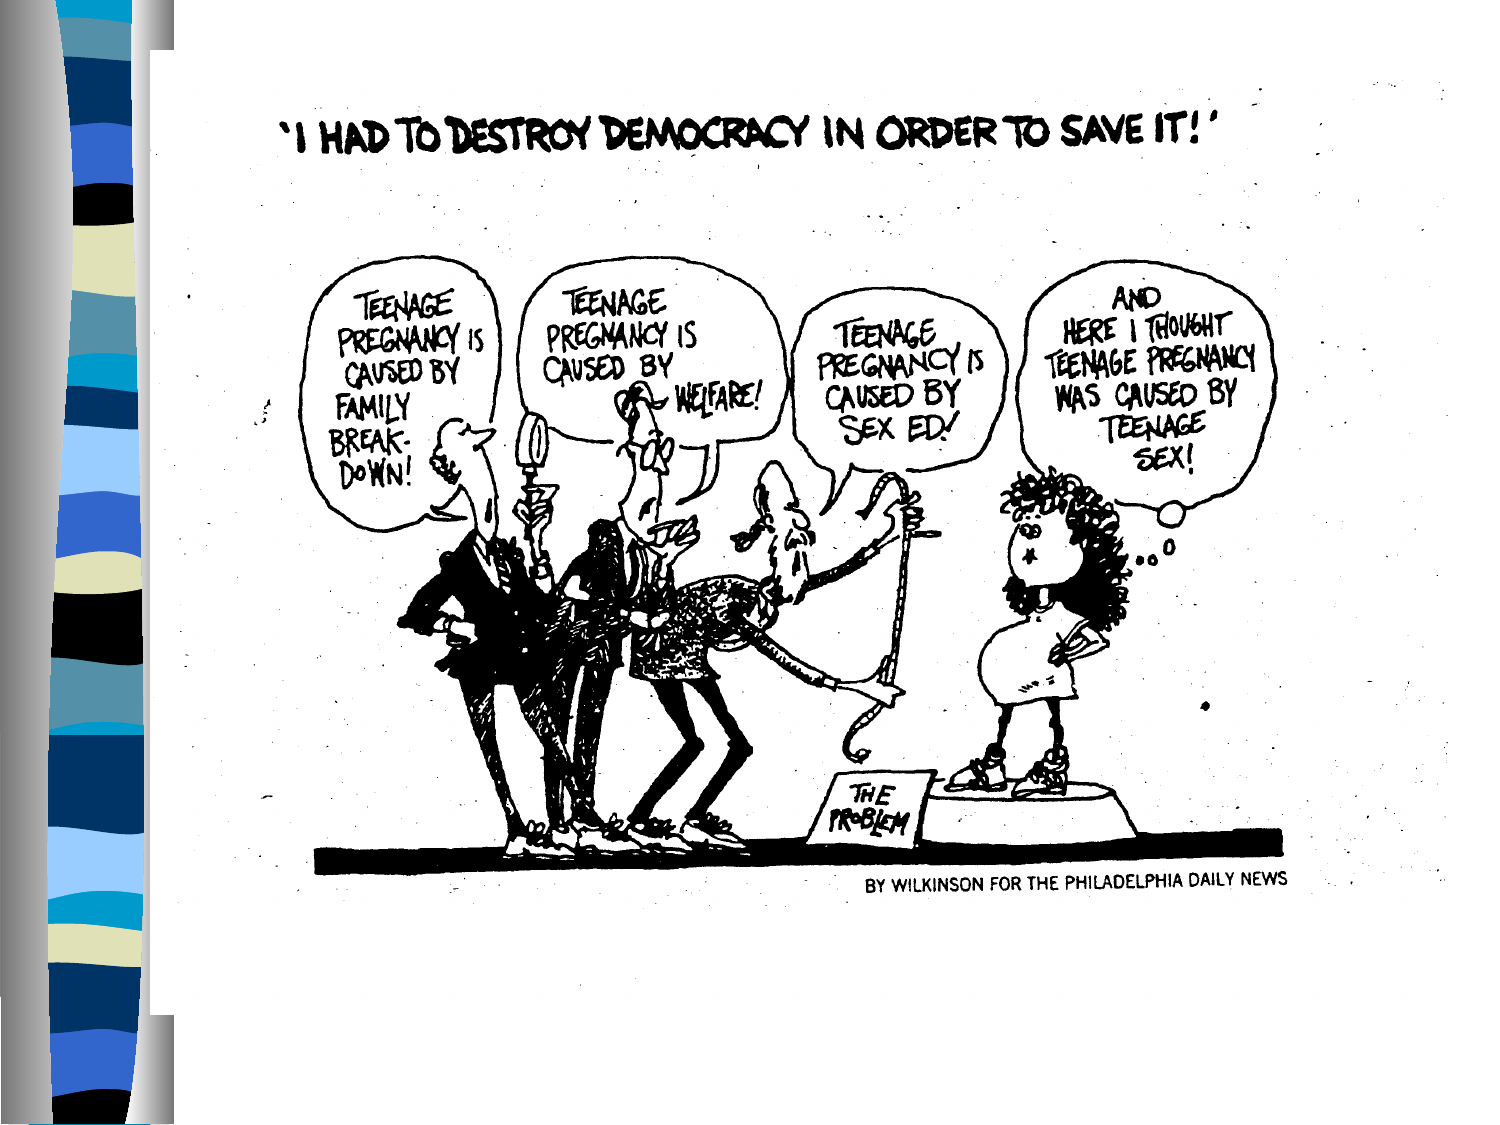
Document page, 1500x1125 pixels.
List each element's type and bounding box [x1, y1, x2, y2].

text_box [149, 49, 1451, 1016]
